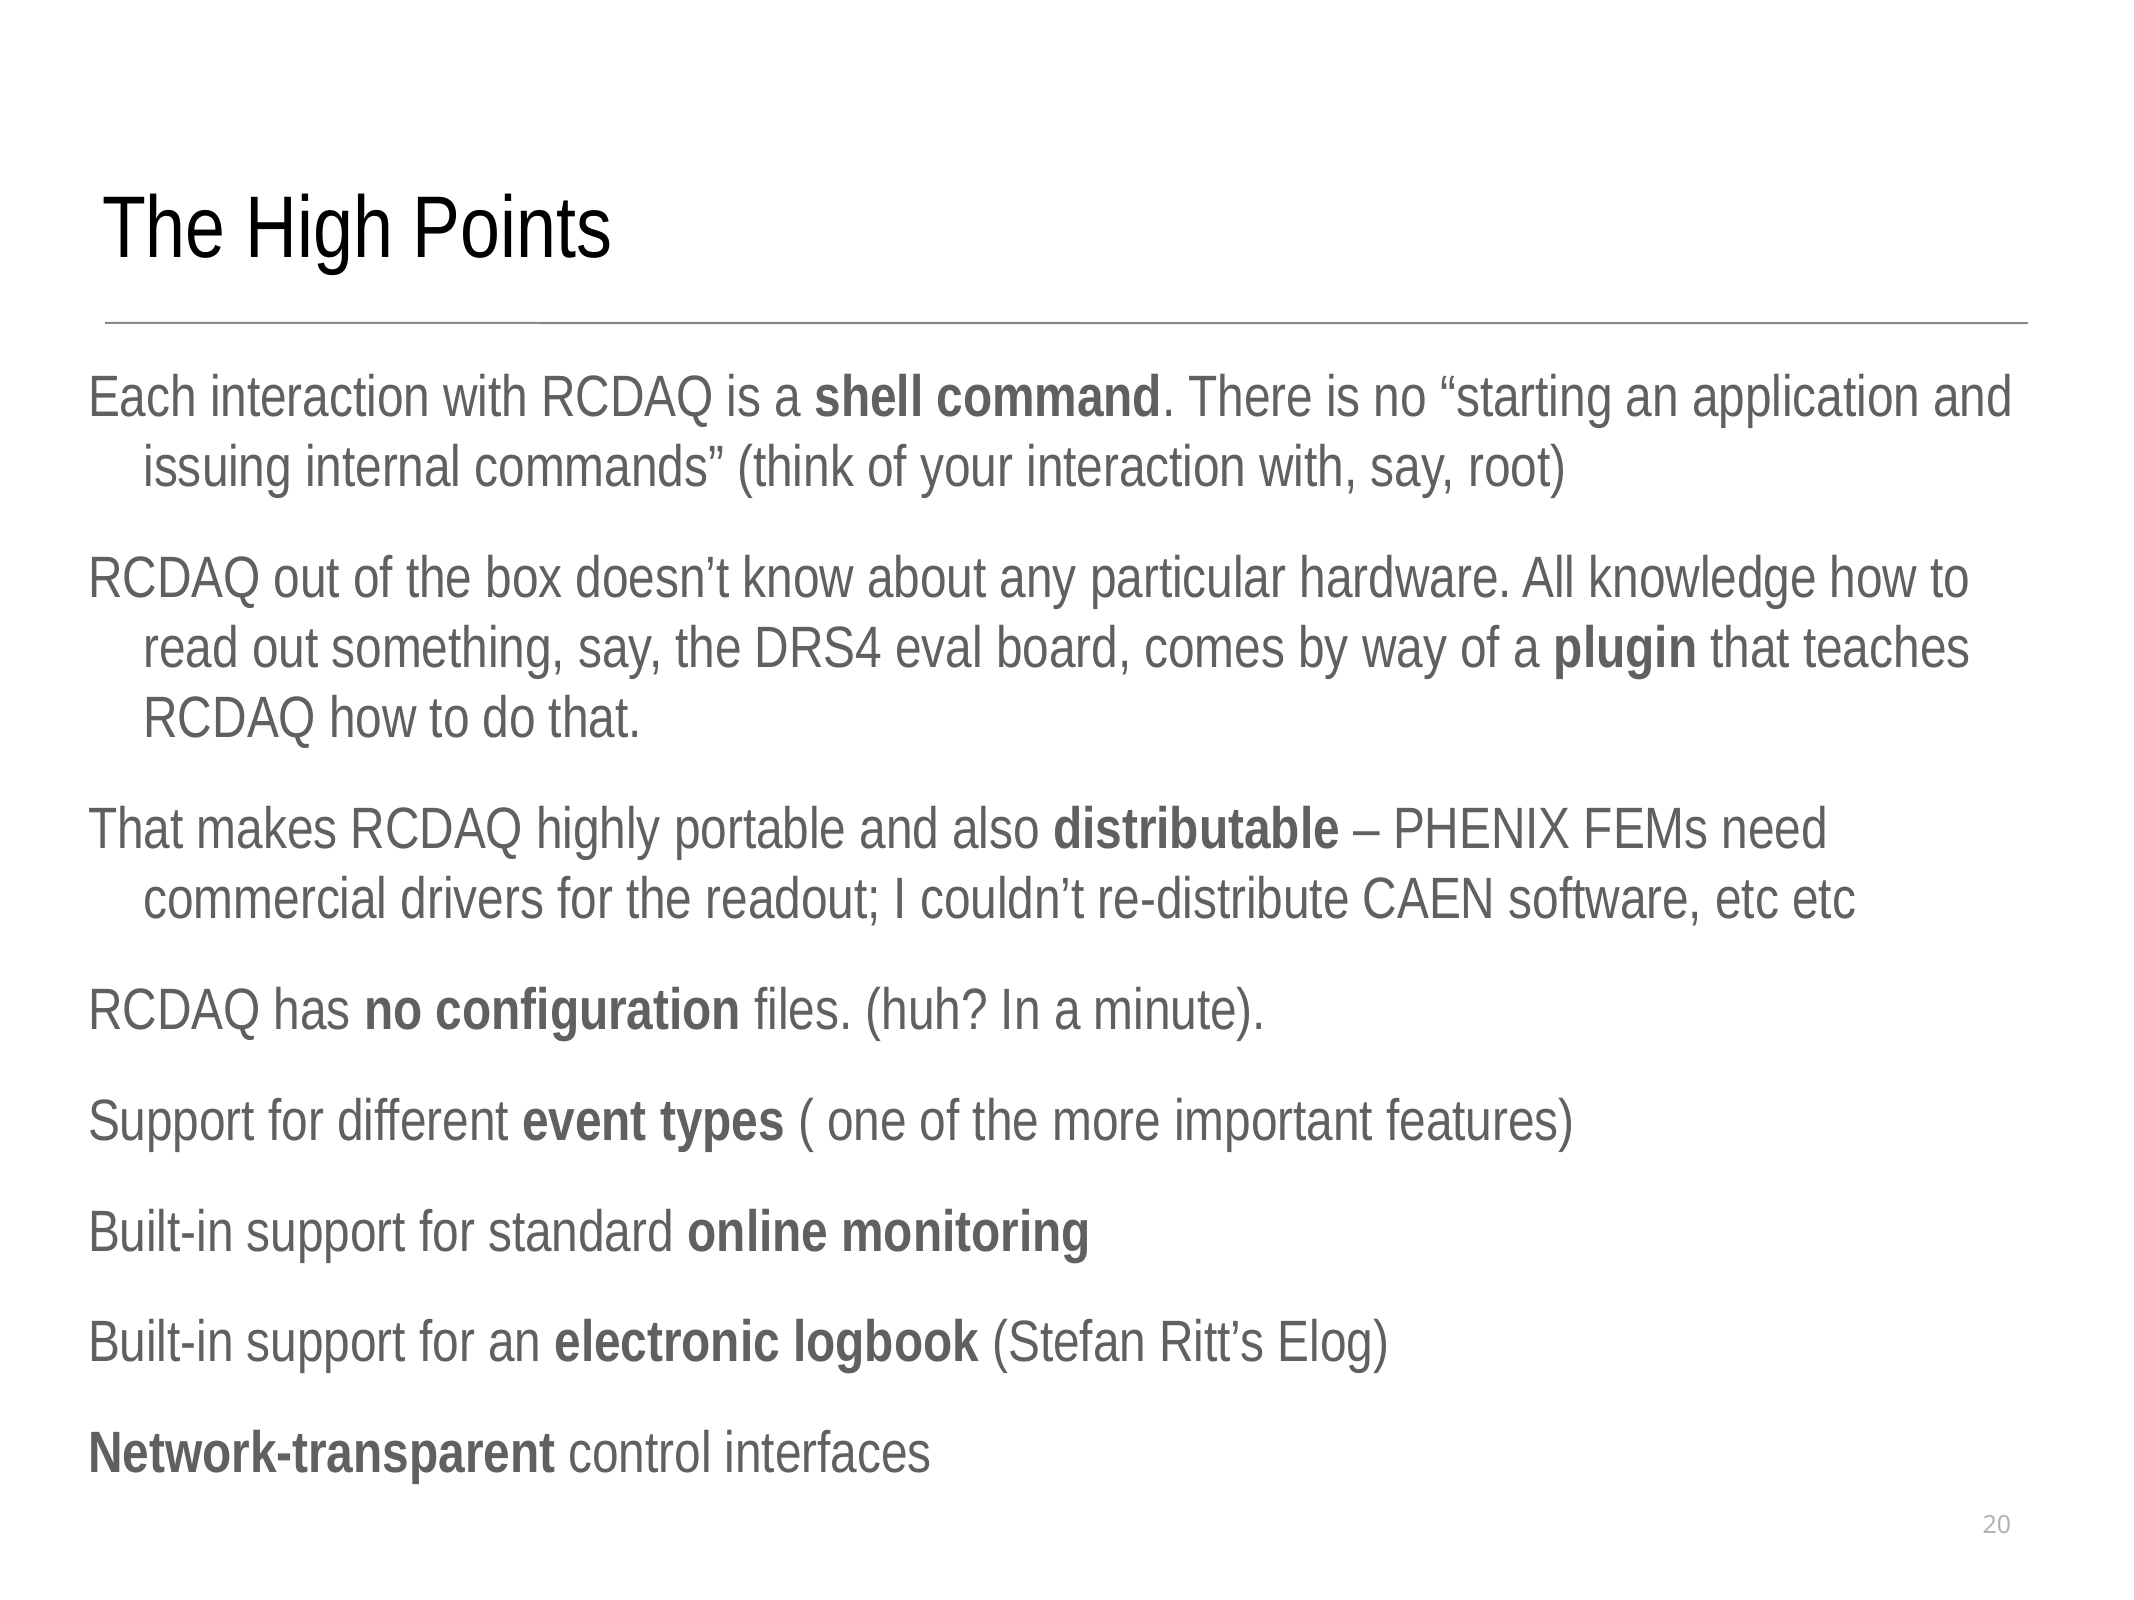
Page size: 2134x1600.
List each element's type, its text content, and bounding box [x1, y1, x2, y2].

slide_number 20 [1528, 1482, 2027, 1568]
text_box Each interaction with RCDAQ is a shell command. There is no “starting an application and issuing internal commands” (think of your interaction with, say, root) RCDAQ out of the box doesn’t know about any particular hardware. All knowledge how to read out something, say, the DRS4 eval board, comes by way of a plugin that teaches RCDAQ how to do that. That makes RCDAQ highly portable and also distributable – PHENIX FEMs need commercial drivers for the readout; I couldn’t re-distribute CAEN software, etc etc RCDAQ has no configuration files. (huh? In a minute). Support for different event types ( one of the more important features) Built-in support for standard online monitoring Built-in support for an electronic logbook (Stefan Ritt’s Elog) Network-transparent control interfaces [79, 349, 2086, 1525]
text_box The High Points [93, 53, 2040, 284]
